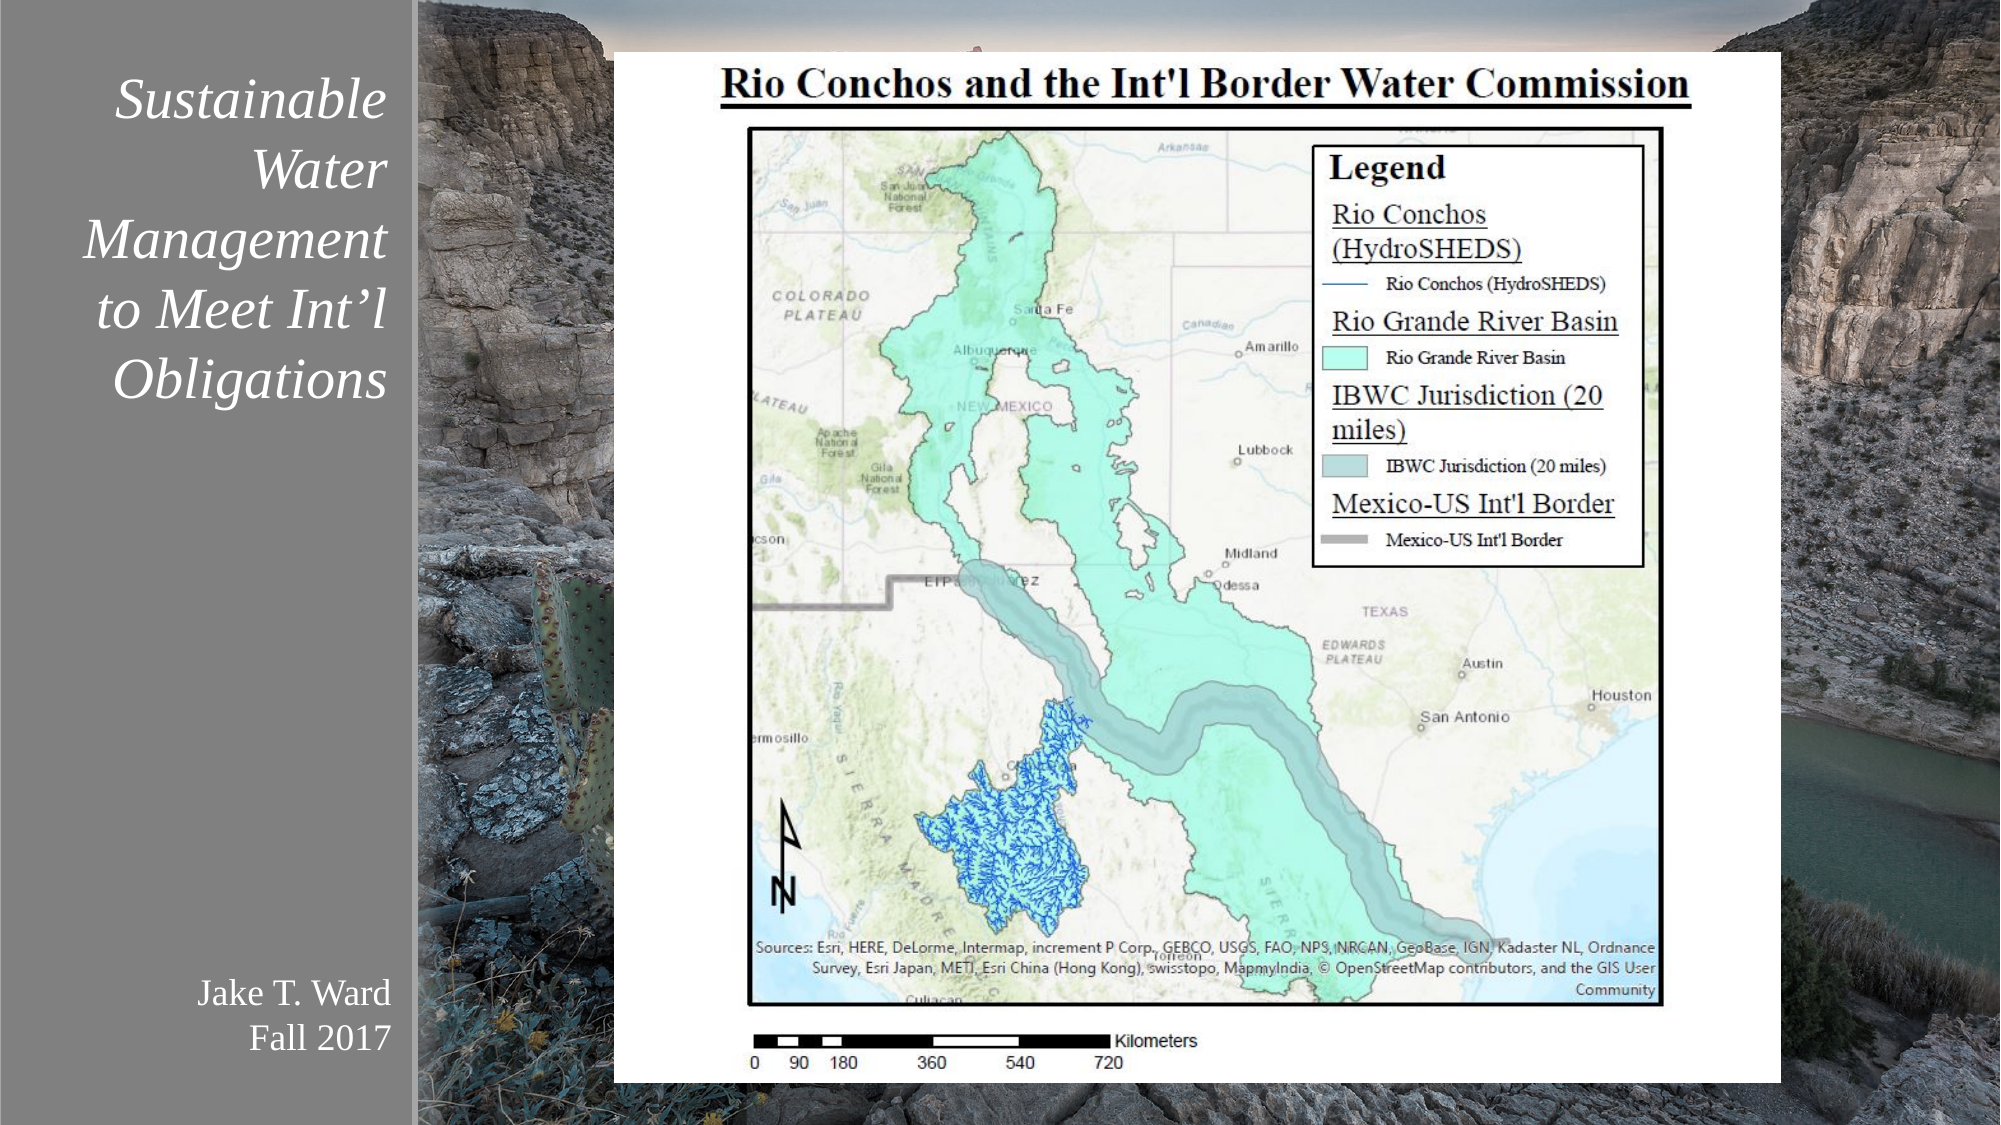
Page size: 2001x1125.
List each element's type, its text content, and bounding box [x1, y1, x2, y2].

picture [397, 0, 2000, 1125]
text_box Sustainable Water Management to Meet Int’l Obligations [4, 53, 397, 488]
text_box [0, 0, 397, 1125]
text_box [614, 53, 1780, 1083]
text_box Jake T. Ward Fall 2017 [25, 960, 397, 1065]
